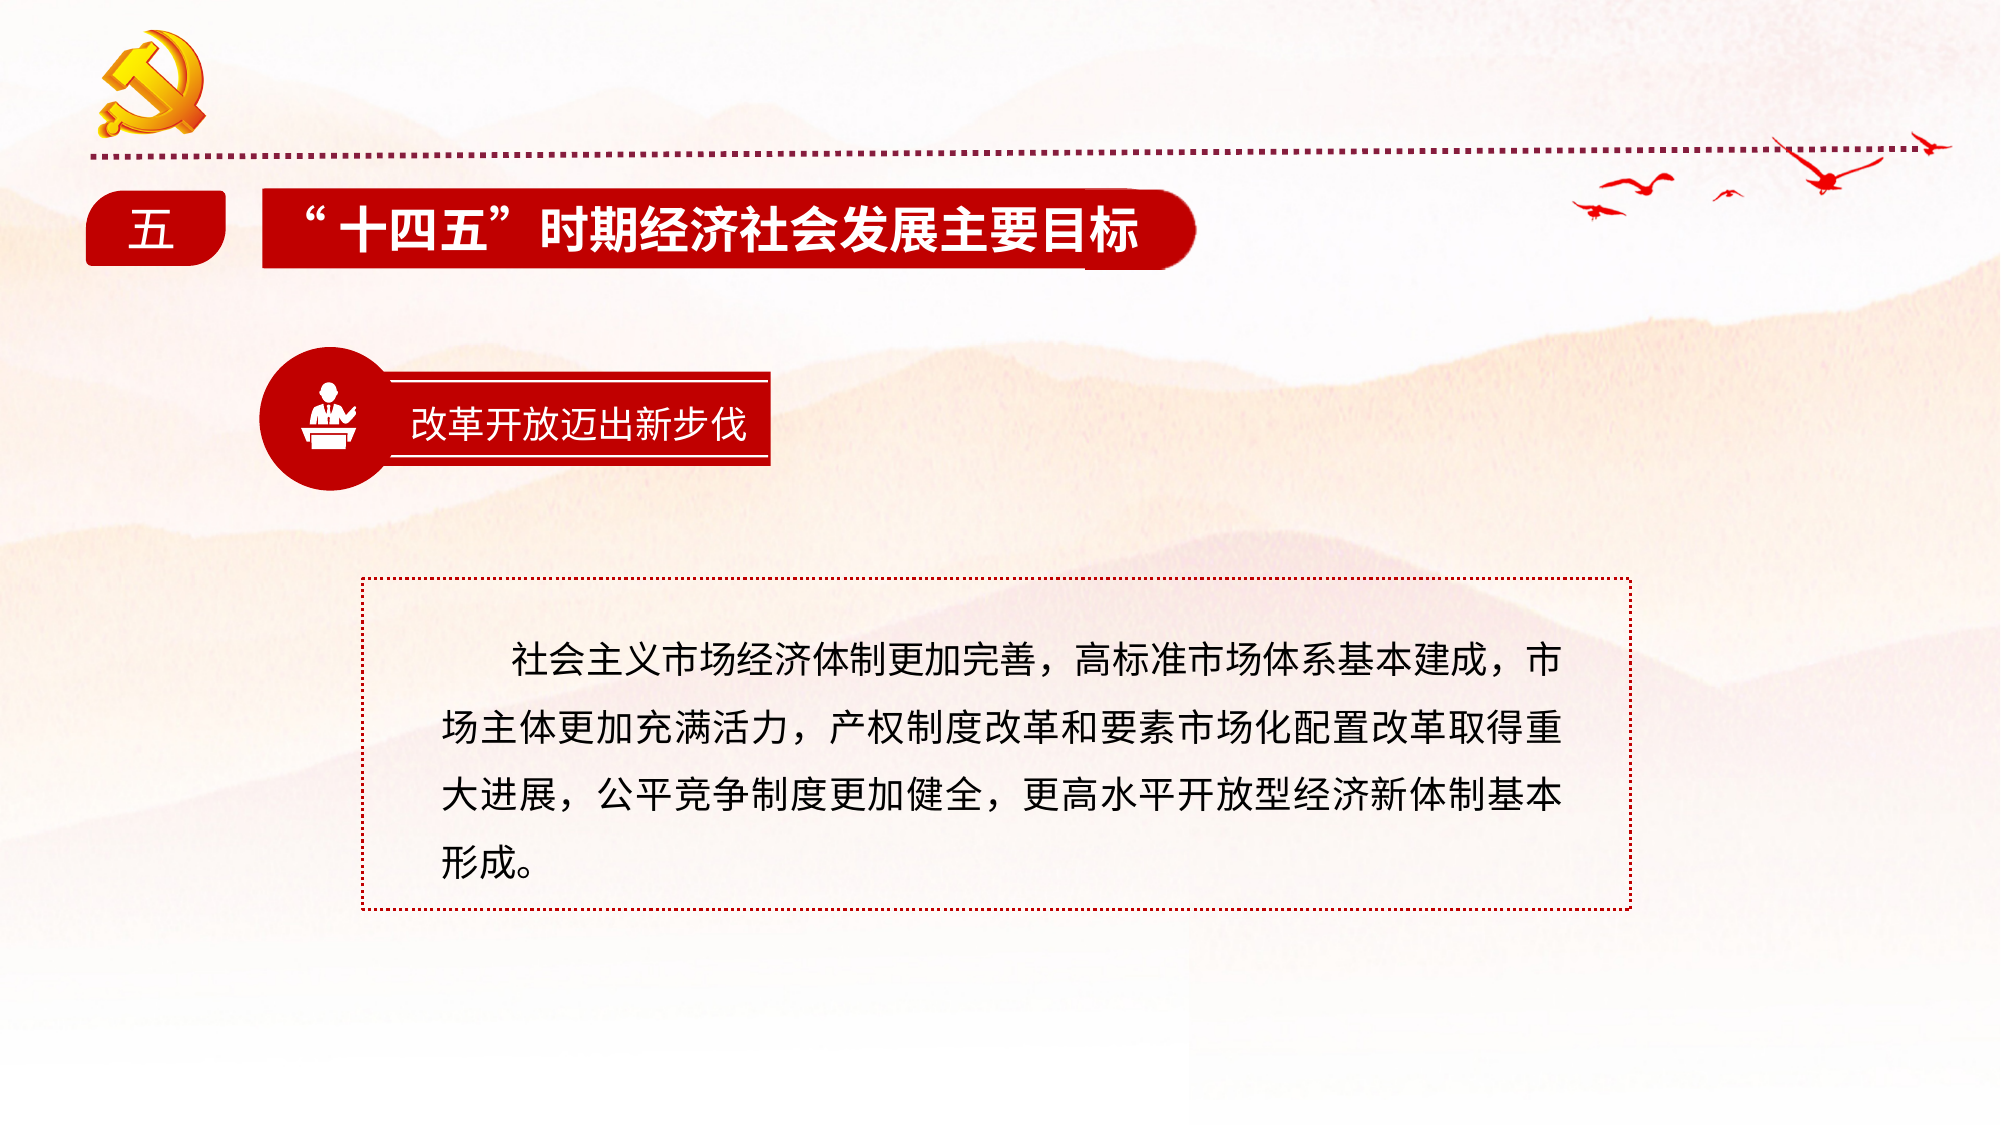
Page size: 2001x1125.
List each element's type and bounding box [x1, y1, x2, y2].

text_box [85, 188, 1199, 270]
text_box [362, 578, 1631, 910]
picture [0, 0, 2001, 1125]
text_box [90, 148, 1536, 157]
text_box [259, 347, 817, 491]
